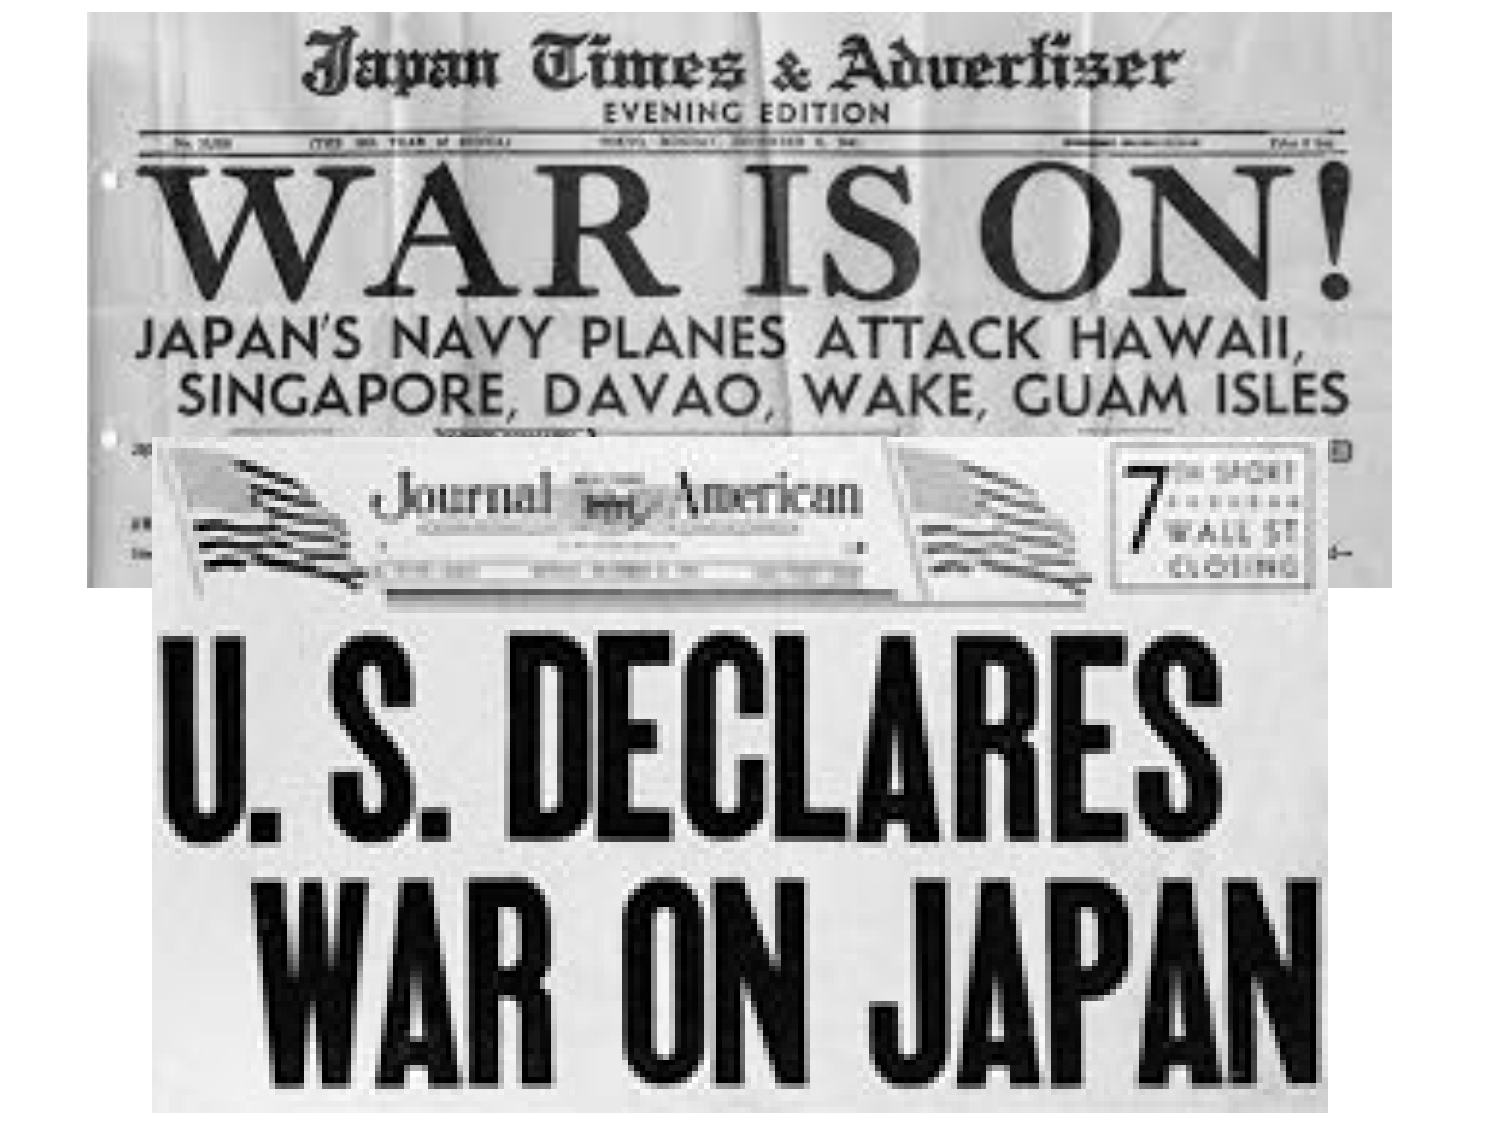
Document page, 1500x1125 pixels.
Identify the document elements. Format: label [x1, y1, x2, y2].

picture [87, 12, 1393, 1114]
